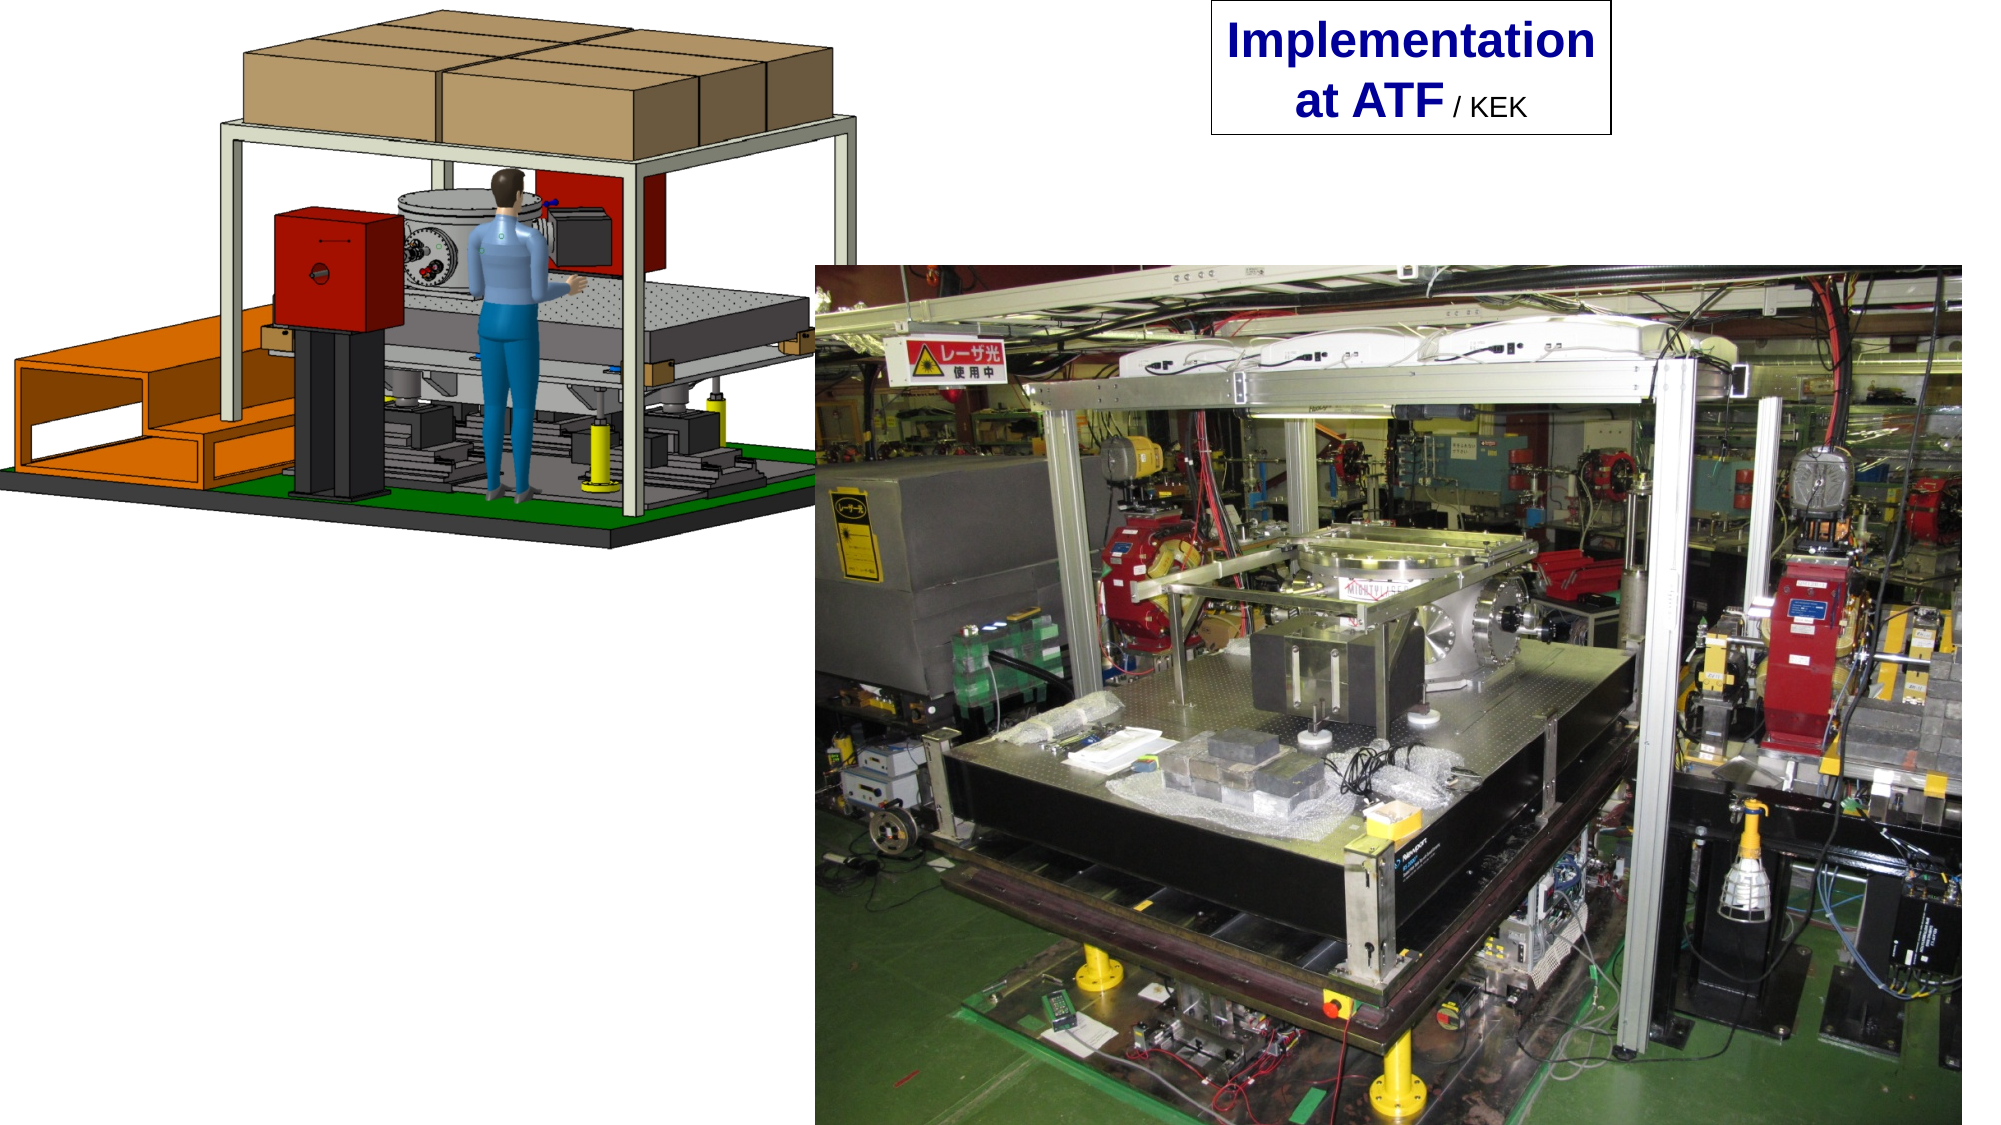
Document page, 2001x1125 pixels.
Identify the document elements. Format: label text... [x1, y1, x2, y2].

text_box Implementation at ATF / KEK [1211, 0, 1612, 135]
picture [0, 0, 1962, 1125]
